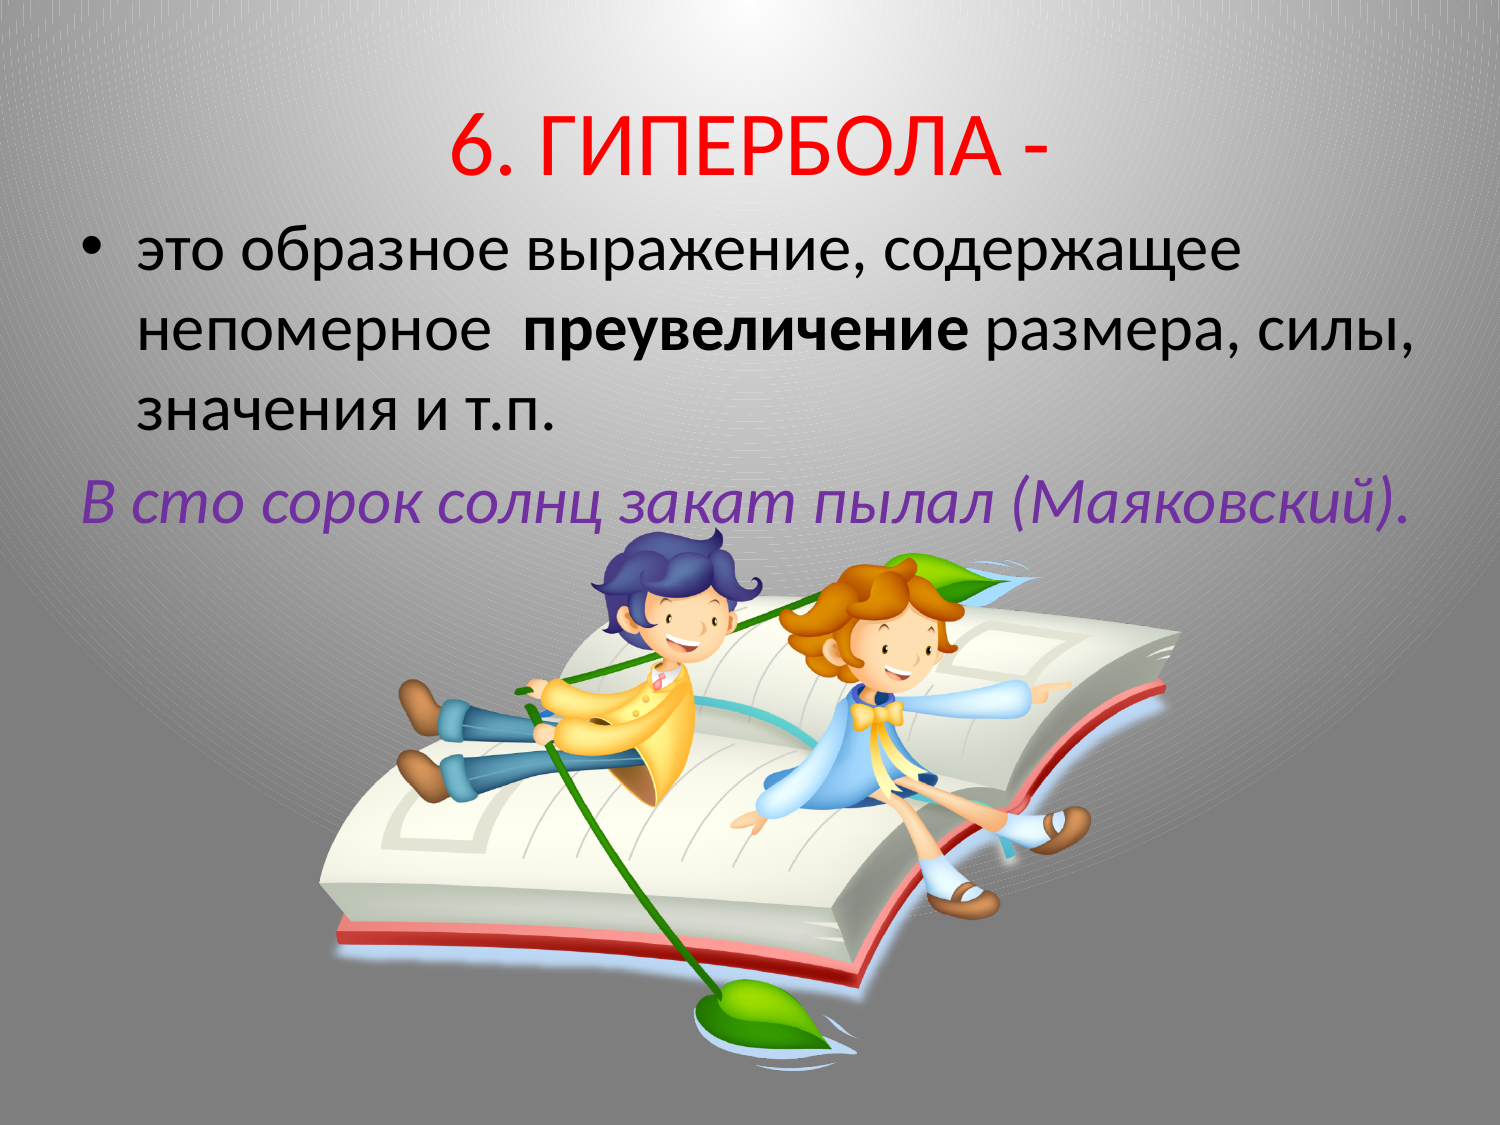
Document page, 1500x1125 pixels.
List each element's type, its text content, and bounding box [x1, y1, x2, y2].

picture [258, 526, 1241, 1071]
title 6. ГИПЕРБОЛА - [75, 45, 1425, 196]
list это образное выражение, содержащее непомерное преувеличение размера, силы, значения и т.п. В сто сорок солнц закат пылал (Маяковский). [64, 196, 1447, 1071]
